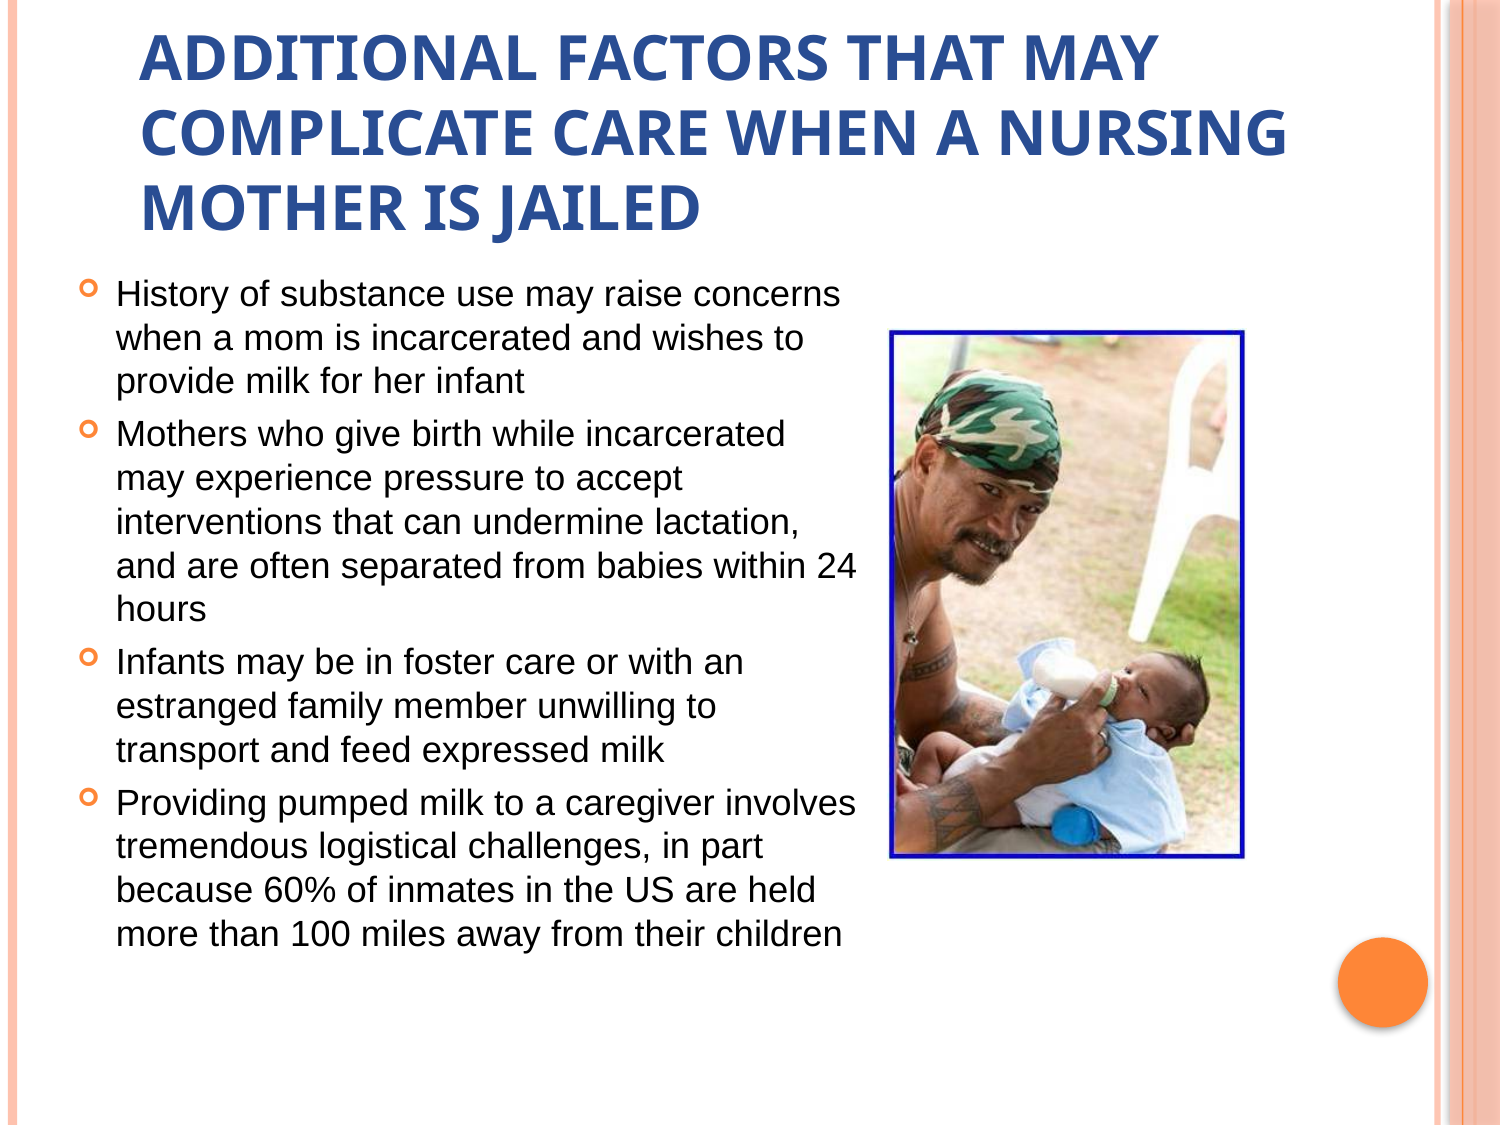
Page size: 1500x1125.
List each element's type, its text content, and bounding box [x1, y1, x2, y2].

title Additional factors that may complicate care when a nursing mother is jailed [125, 62, 1350, 250]
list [886, 327, 1248, 862]
list History of substance use may raise concerns when a mom is incarcerated and wishes to provide milk for her infant Mothers who give birth while incarcerated may experience pressure to accept interventions that can undermine lactation, and are often separated from babies within 24 hours Infants may be in foster care or with an estranged family member unwilling to transport and feed expressed milk Providing pumped milk to a caregiver involves tremendous logistical challenges, in part because 60% of inmates in the US are held more than 100 miles away from their children [62, 262, 875, 1013]
